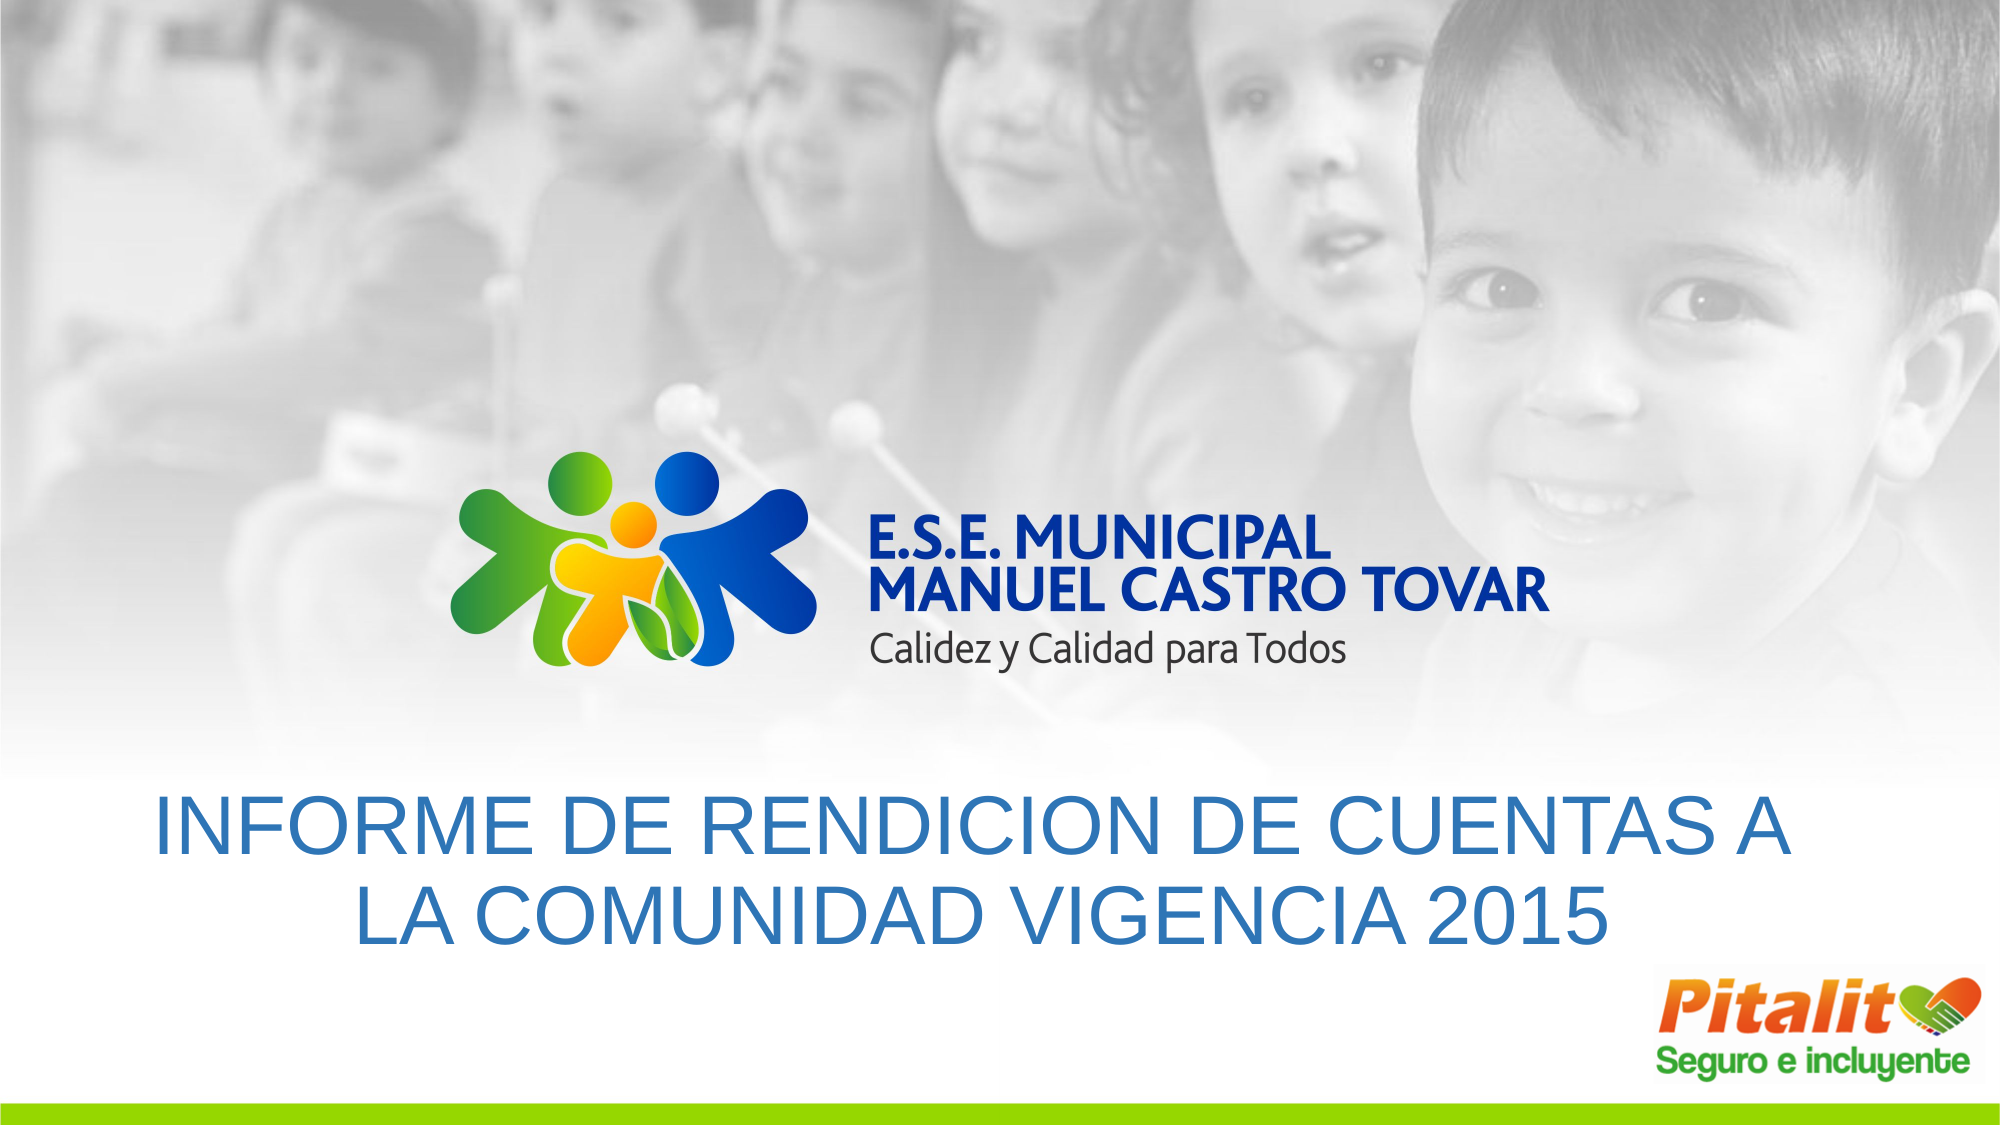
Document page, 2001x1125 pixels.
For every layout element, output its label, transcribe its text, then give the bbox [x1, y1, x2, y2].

title INFORME DE RENDICION DE CUENTAS A LA COMUNIDAD VIGENCIA 2015 [80, 784, 1884, 970]
picture [0, 0, 2000, 1125]
